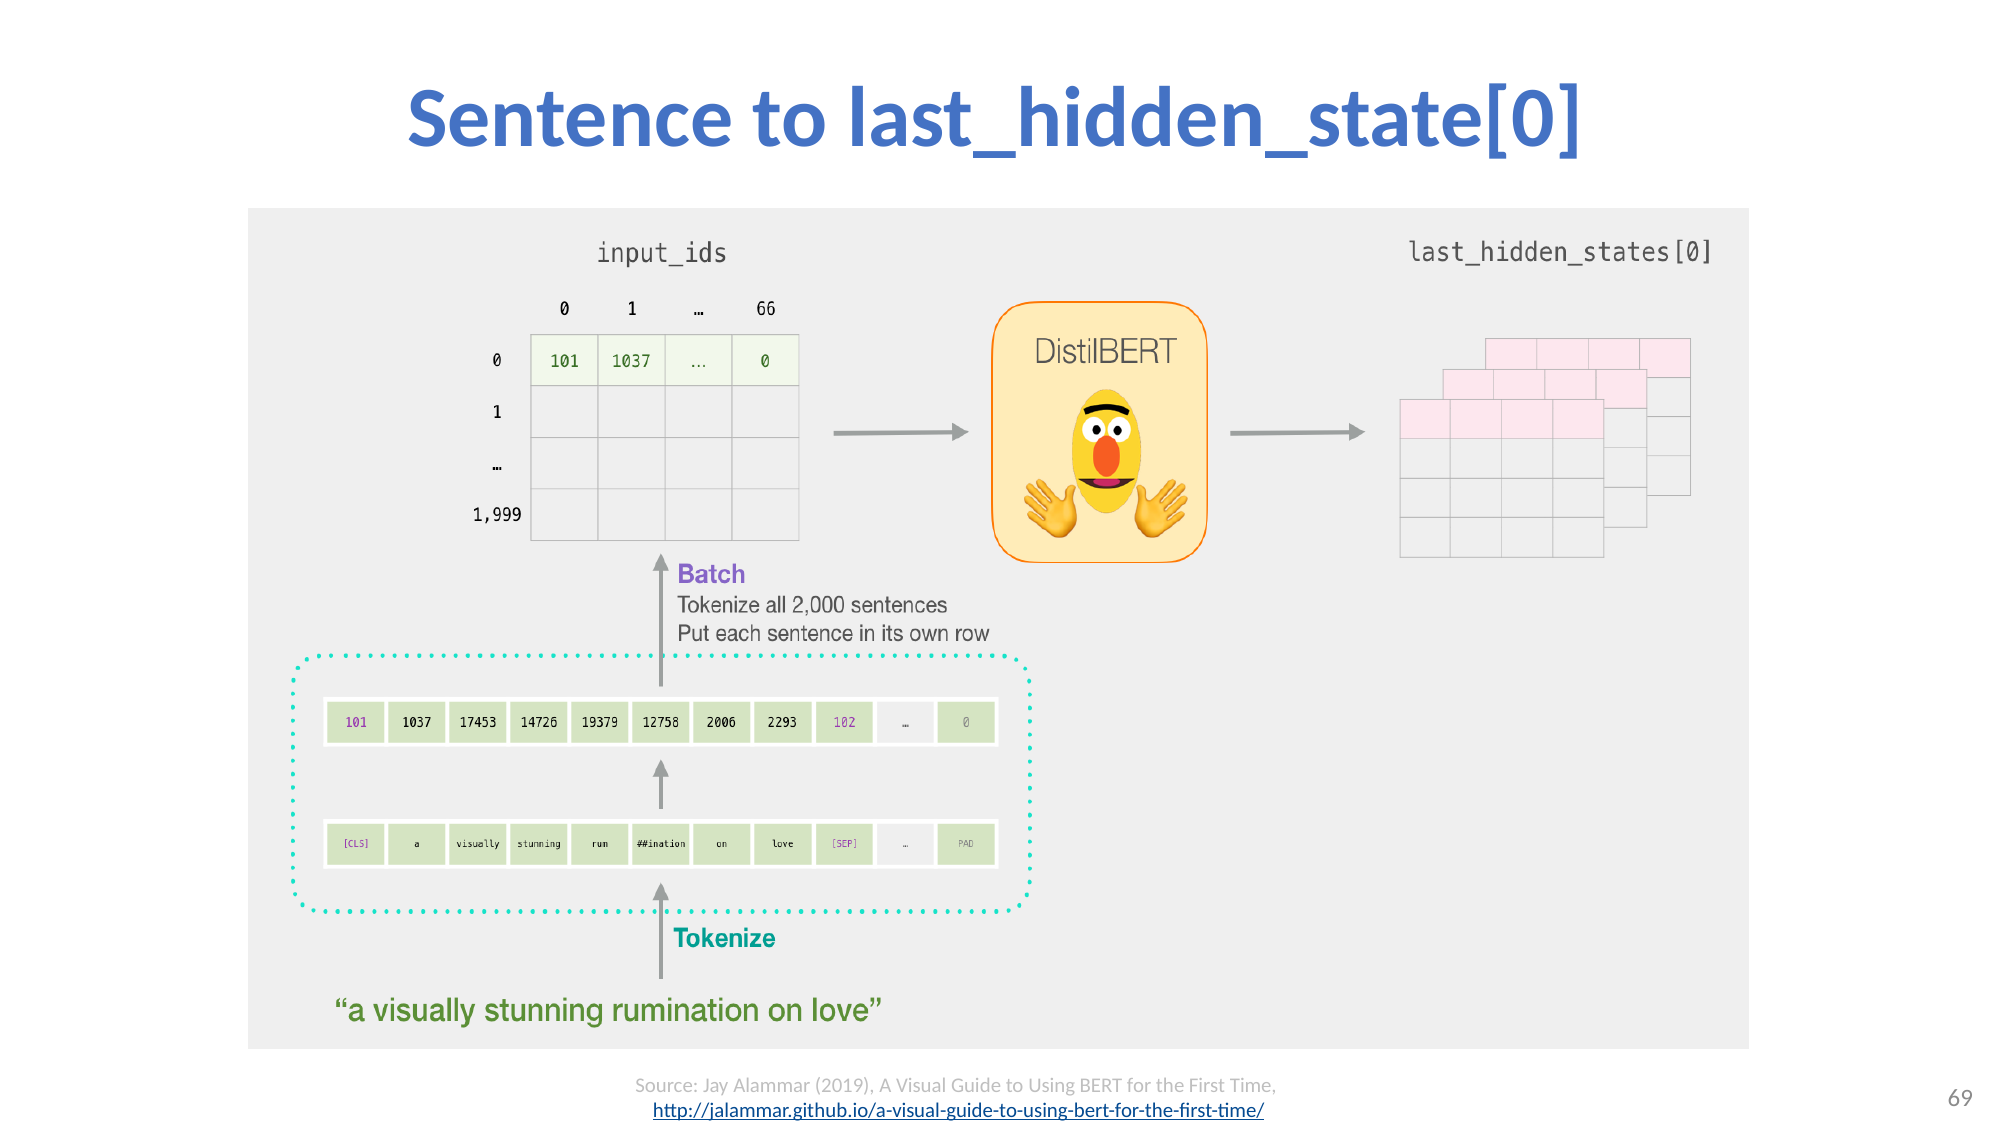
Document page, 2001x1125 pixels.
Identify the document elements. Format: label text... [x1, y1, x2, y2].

slide_number 69 [1830, 1076, 1989, 1116]
text_box Source: Jay Alammar (2019), A Visual Guide to Using BERT for the First Time, http://jalammar.github.io/a-visual-guide-to-using-bert-for-the-first-time/ [432, 1063, 1485, 1125]
title Sentence to last_hidden_state[0] [313, 15, 1679, 208]
picture [248, 208, 1749, 1049]
